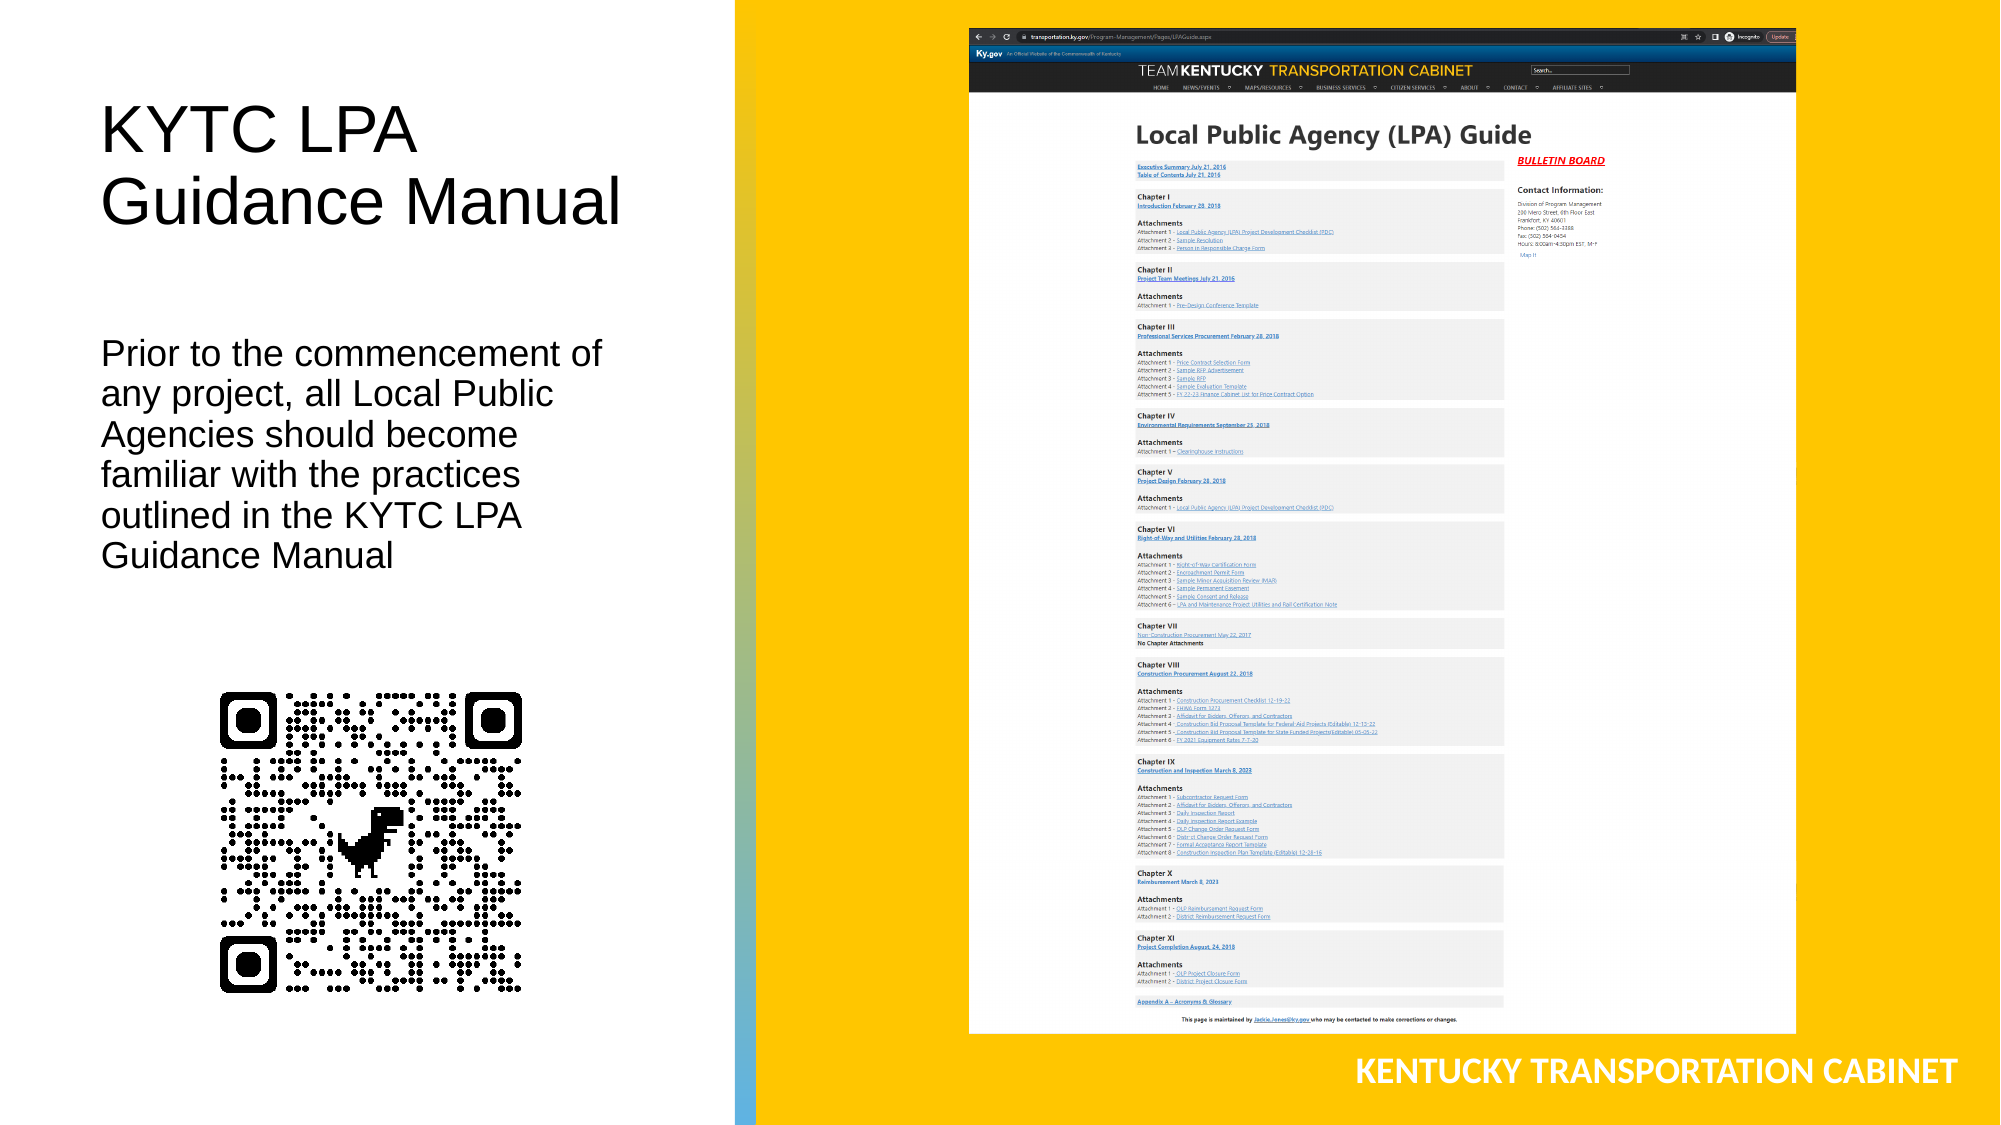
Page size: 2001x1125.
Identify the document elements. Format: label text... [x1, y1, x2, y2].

picture [969, 28, 1797, 44]
list Prior to the commencement of any project, all Local Public Agencies should become familiar with the practices outlined in the KYTC LPA Guidance Manual [85, 326, 655, 952]
picture [969, 49, 1797, 1034]
picture [187, 681, 554, 1003]
title KYTC LPA Guidance Manual [85, 64, 655, 247]
